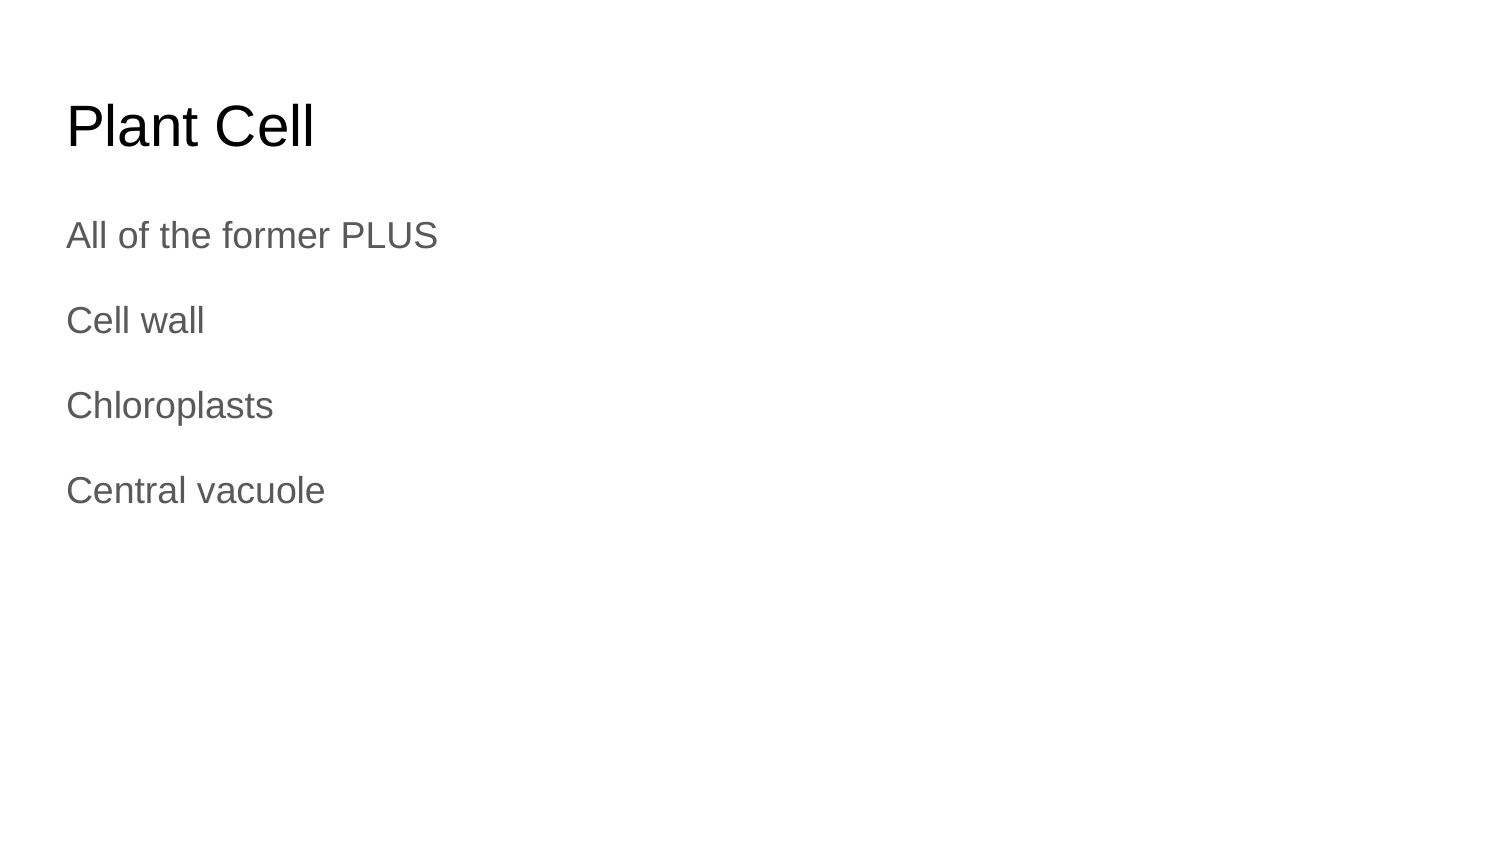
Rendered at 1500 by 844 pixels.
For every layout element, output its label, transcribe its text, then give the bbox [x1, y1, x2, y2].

title Plant Cell [51, 72, 1449, 167]
list All of the former PLUS Cell wall Chloroplasts Central vacuole [51, 189, 557, 750]
